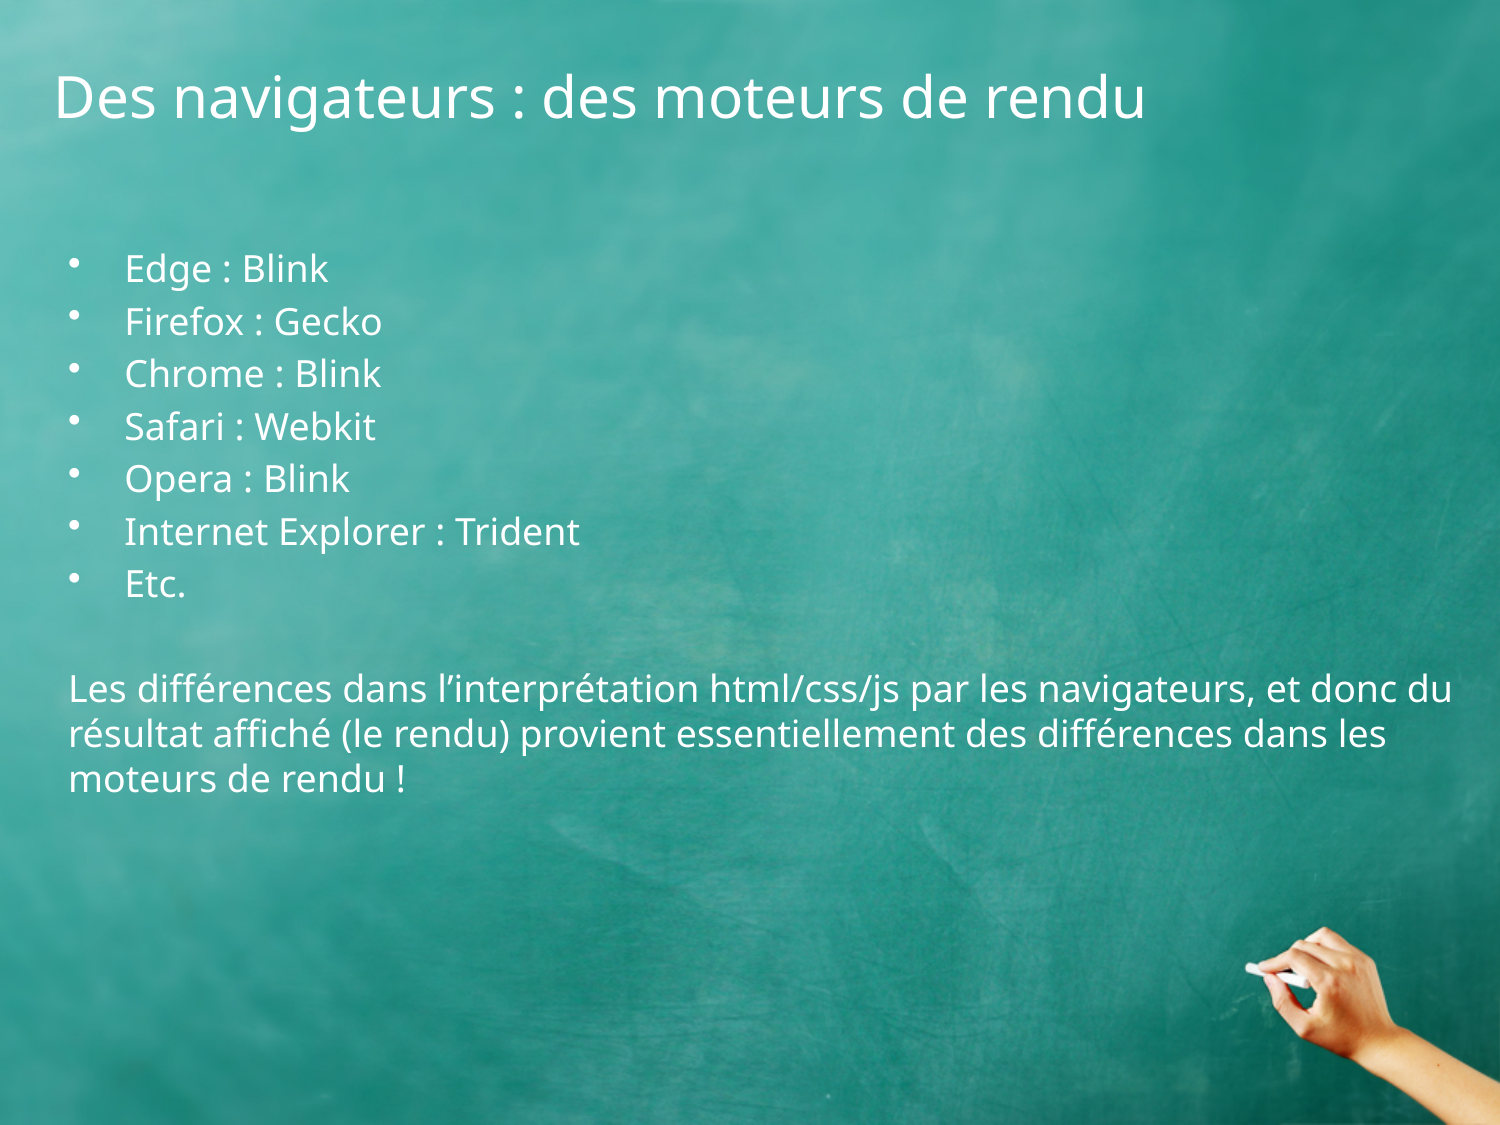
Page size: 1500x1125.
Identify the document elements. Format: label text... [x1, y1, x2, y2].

title Des navigateurs : des moteurs de rendu [39, 35, 1471, 154]
list Edge : Blink Firefox : Gecko Chrome : Blink Safari : Webkit Opera : Blink Internet Explorer : Trident Etc. Les différences dans l’interprétation html/css/js par les navigateurs, et donc du résultat affiché (le rendu) provient essentiellement des différences dans les moteurs de rendu ! [53, 237, 1471, 1024]
picture [0, 0, 1500, 1125]
